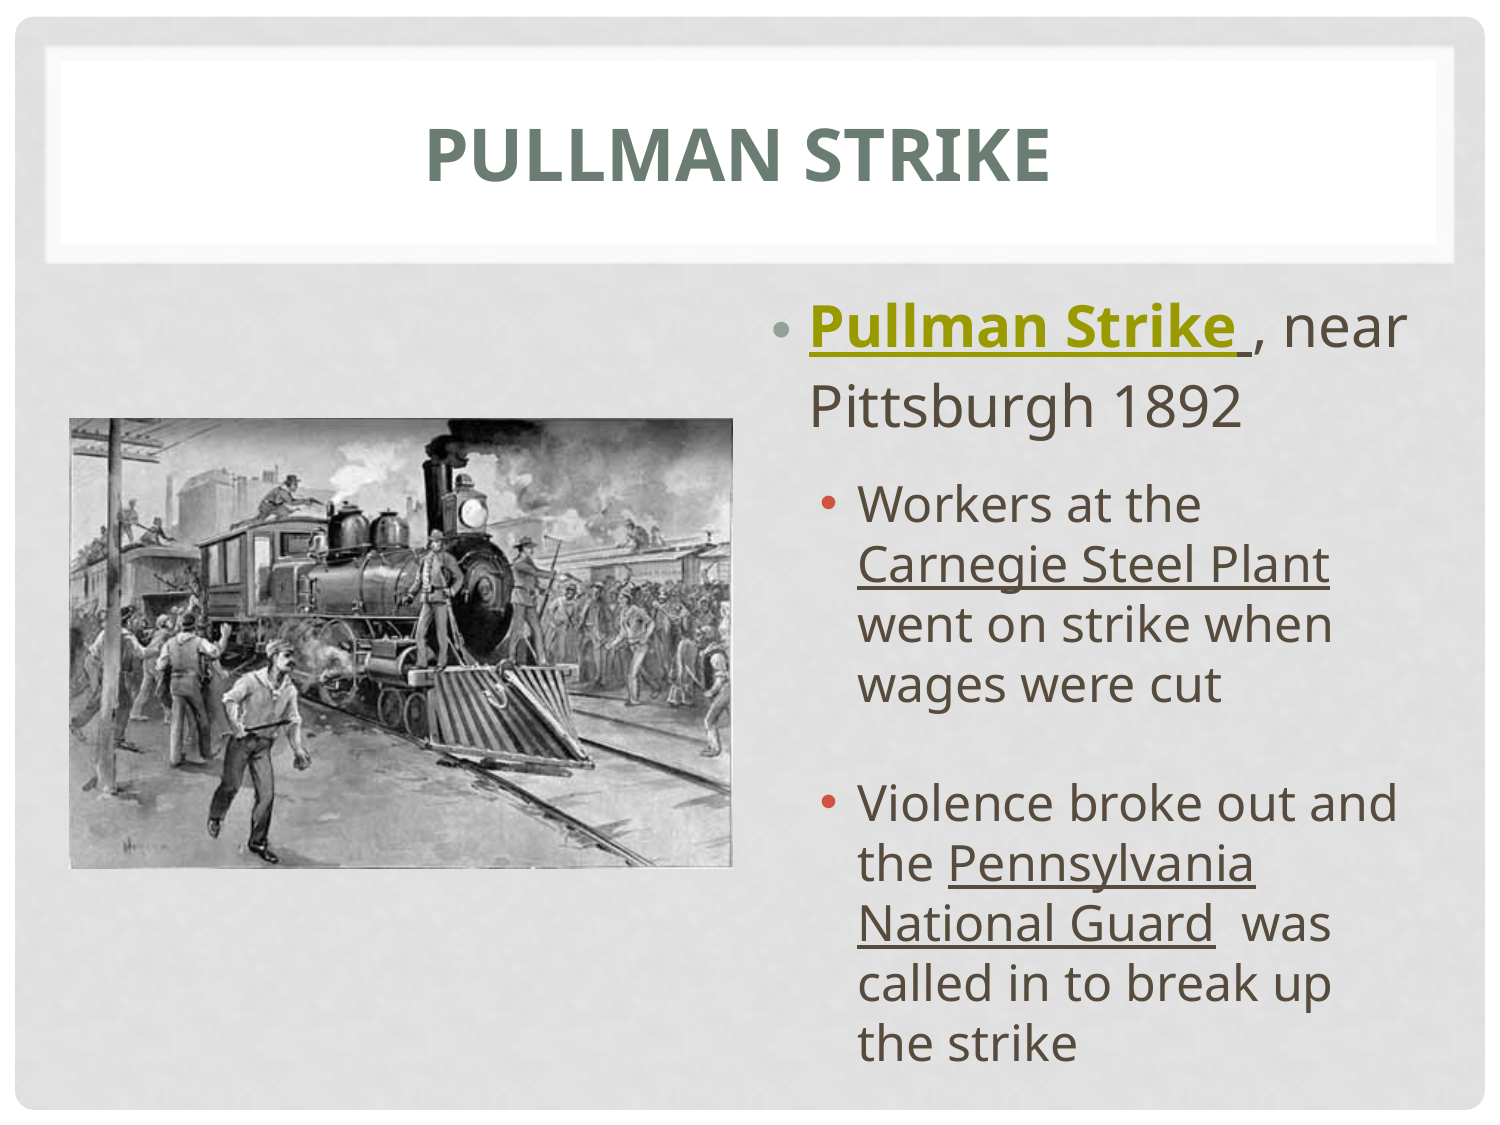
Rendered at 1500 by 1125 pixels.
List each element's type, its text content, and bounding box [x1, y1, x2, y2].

title Pullman Strike [69, 66, 1425, 238]
list Pullman Strike , near Pittsburgh 1892 Workers at the Carnegie Steel Plant went on strike when wages were cut Violence broke out and the Pennsylvania National Guard was called in to break up the strike [737, 281, 1426, 1101]
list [69, 417, 733, 869]
